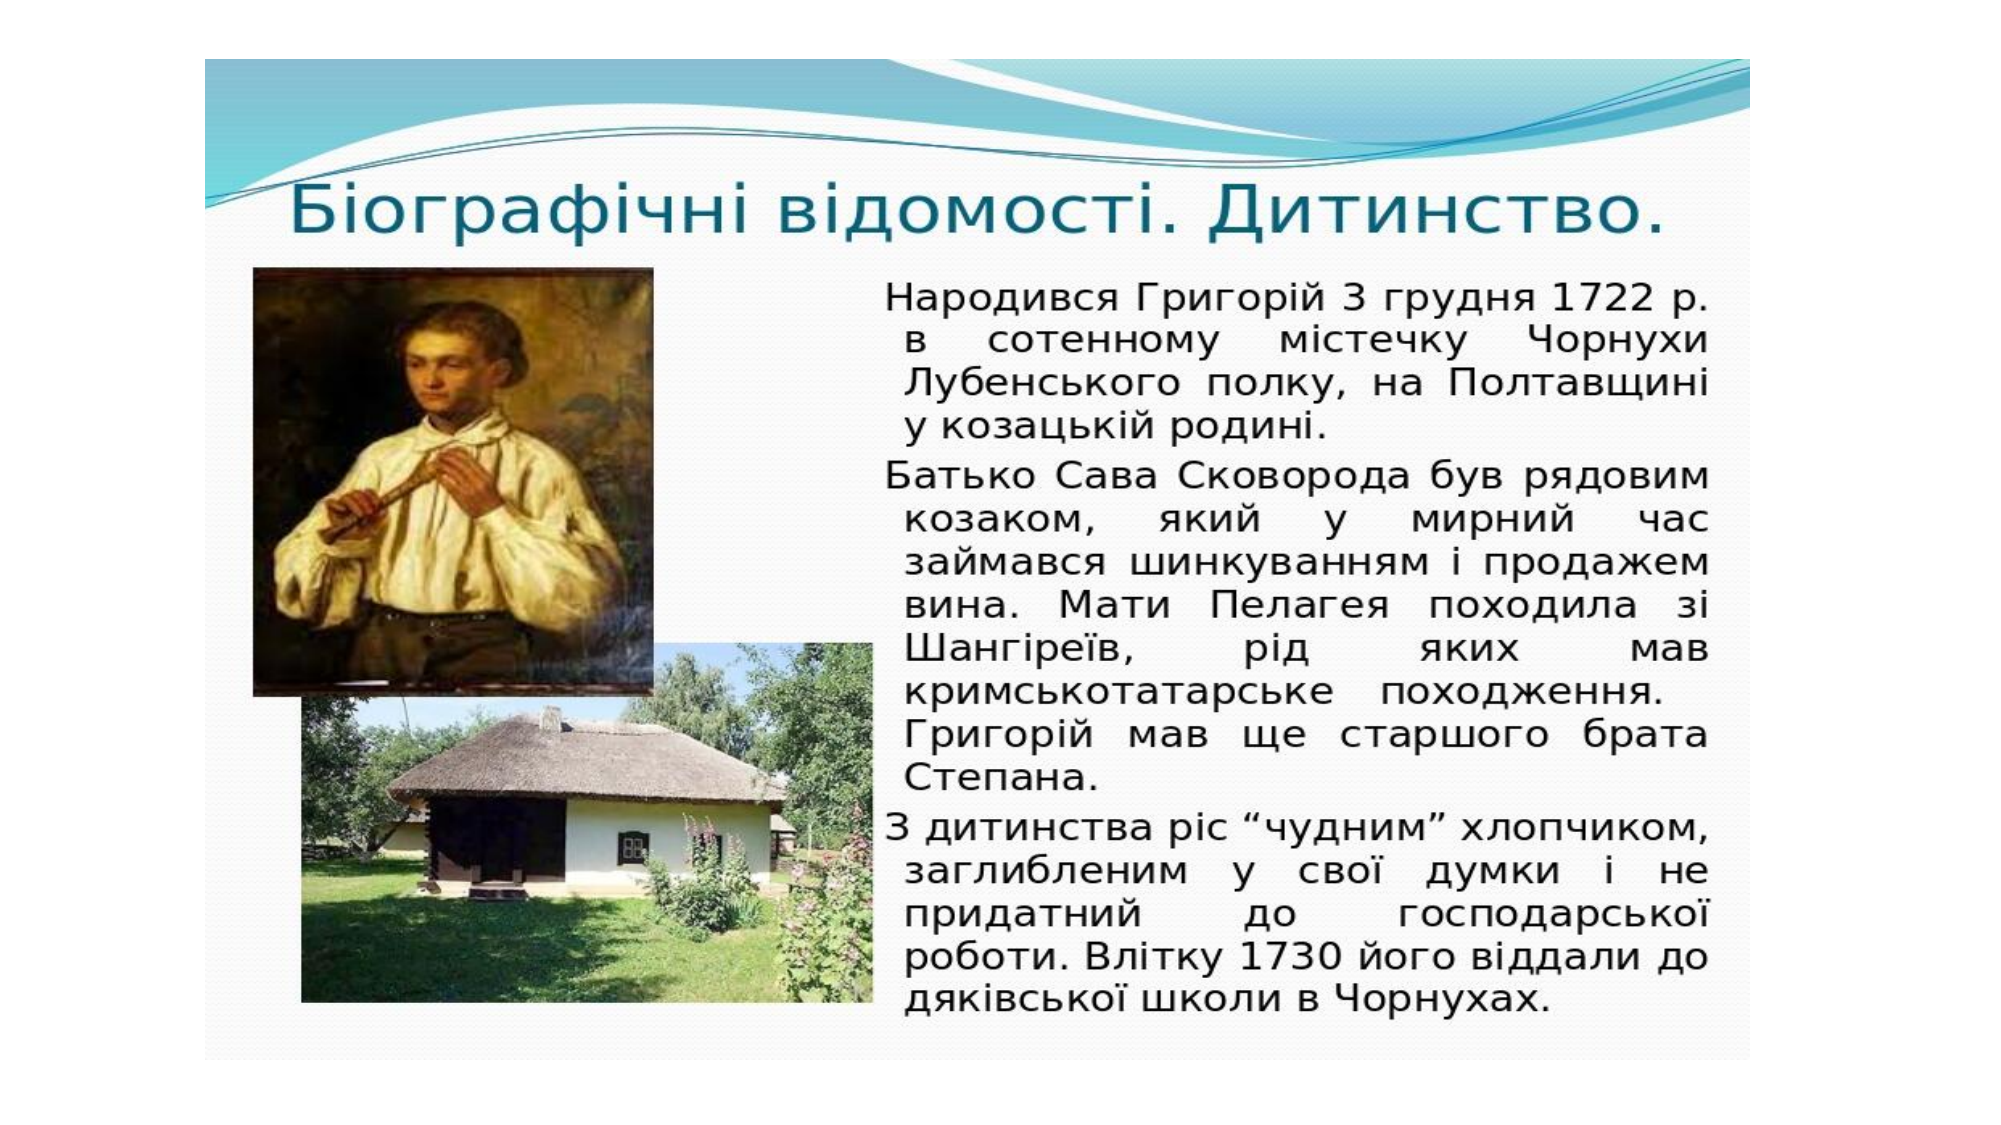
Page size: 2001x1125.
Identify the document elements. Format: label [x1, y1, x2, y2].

picture [205, 59, 1750, 1060]
